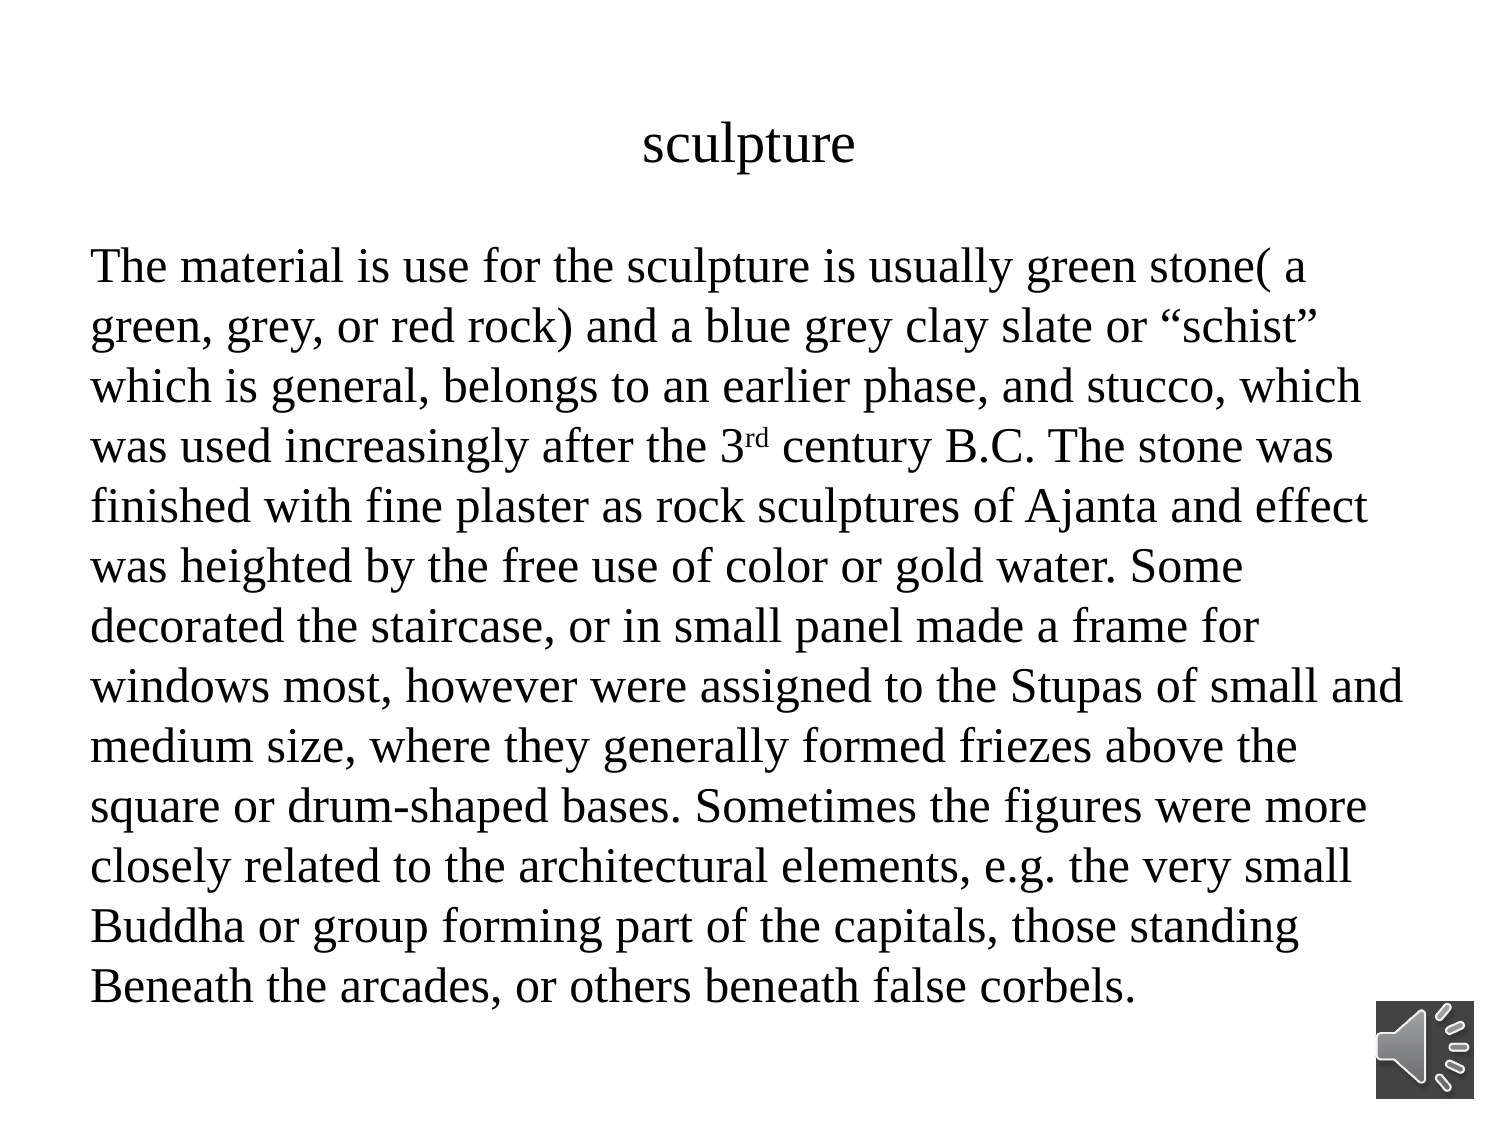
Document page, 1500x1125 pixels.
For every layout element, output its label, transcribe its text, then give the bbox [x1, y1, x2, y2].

title sculpture [75, 45, 1425, 224]
list The material is use for the sculpture is usually green stone( a green, grey, or red rock) and a blue grey clay slate or “schist” which is general, belongs to an earlier phase, and stucco, which was used increasingly after the 3rd century B.C. The stone was finished with fine plaster as rock sculptures of Ajanta and effect was heighted by the free use of color or gold water. Some decorated the staircase, or in small panel made a frame for windows most, however were assigned to the Stupas of small and medium size, where they generally formed friezes above the square or drum-shaped bases. Sometimes the figures were more closely related to the architectural elements, e.g. the very small Buddha or group forming part of the capitals, those standing Beneath the arcades, or others beneath false corbels. [75, 224, 1425, 1050]
picture [1374, 999, 1476, 1101]
